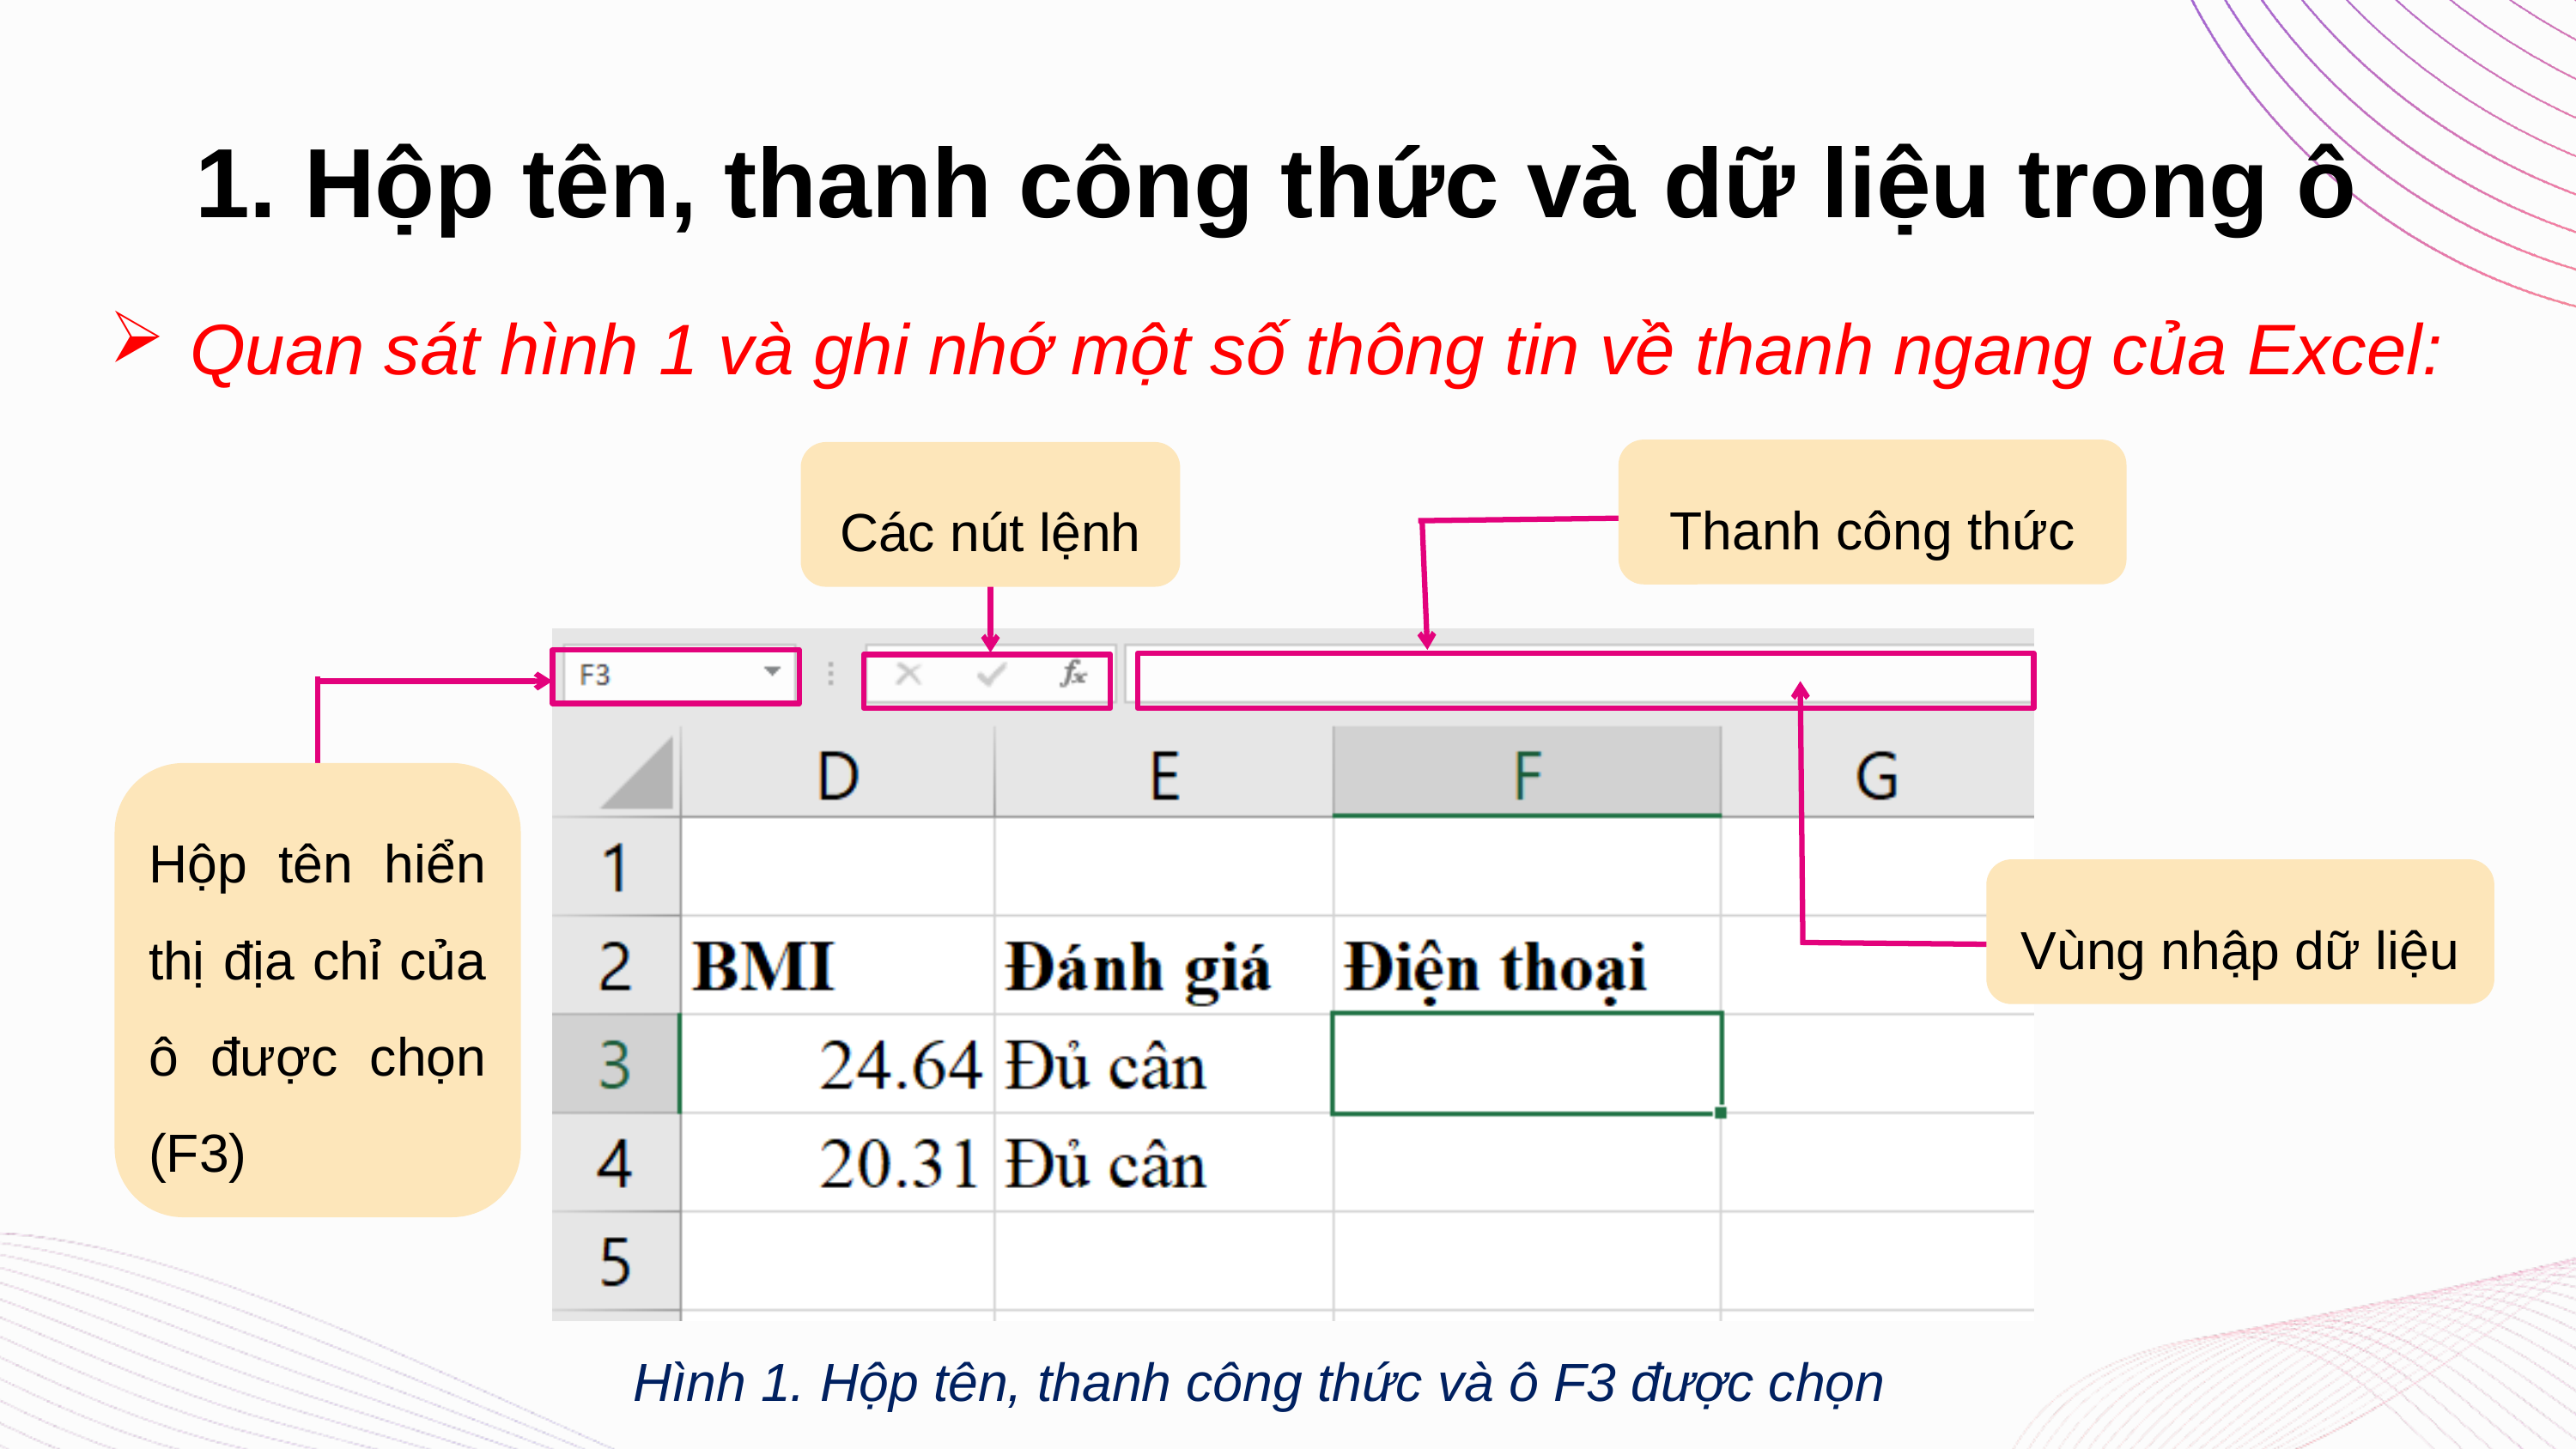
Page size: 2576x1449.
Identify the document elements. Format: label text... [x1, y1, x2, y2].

text_box Hình 1. Hộp tên, thanh công thức và ô F3 được chọn [675, 1341, 1966, 1418]
text_box Hộp tên hiển thị địa chỉ của ô được chọn (F3) [114, 762, 521, 1218]
text_box Các nút lệnh [800, 441, 1181, 587]
picture [0, 628, 2576, 1449]
text_box 1. Hộp tên, thanh công thức và dữ liệu trong ô [182, 112, 2117, 244]
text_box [317, 676, 553, 766]
picture [2122, 0, 2576, 327]
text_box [1418, 518, 1621, 651]
text_box Quan sát hình 1 và ghi nhớ một số thông tin về thanh ngang của Excel: [96, 296, 2490, 395]
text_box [1800, 681, 2069, 946]
text_box Thanh công thức [1618, 440, 2127, 585]
text_box Vùng nhập dữ liệu [2040, 859, 2494, 1004]
